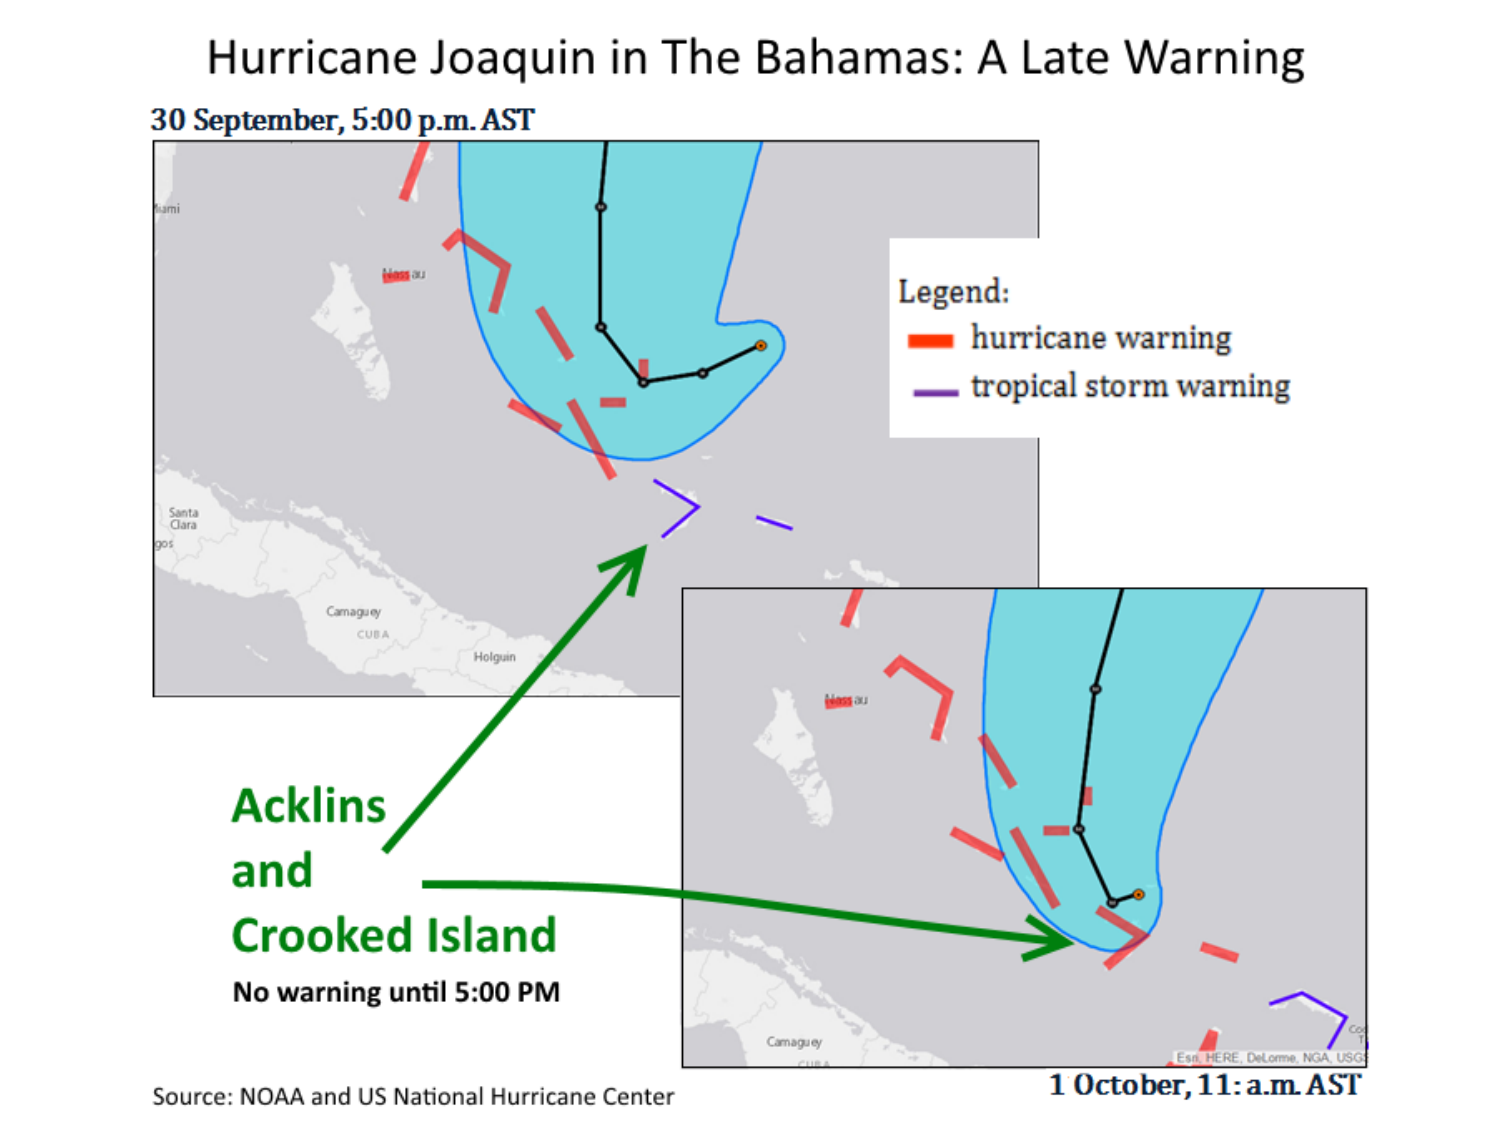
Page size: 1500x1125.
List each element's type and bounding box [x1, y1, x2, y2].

picture [123, 0, 1394, 1125]
